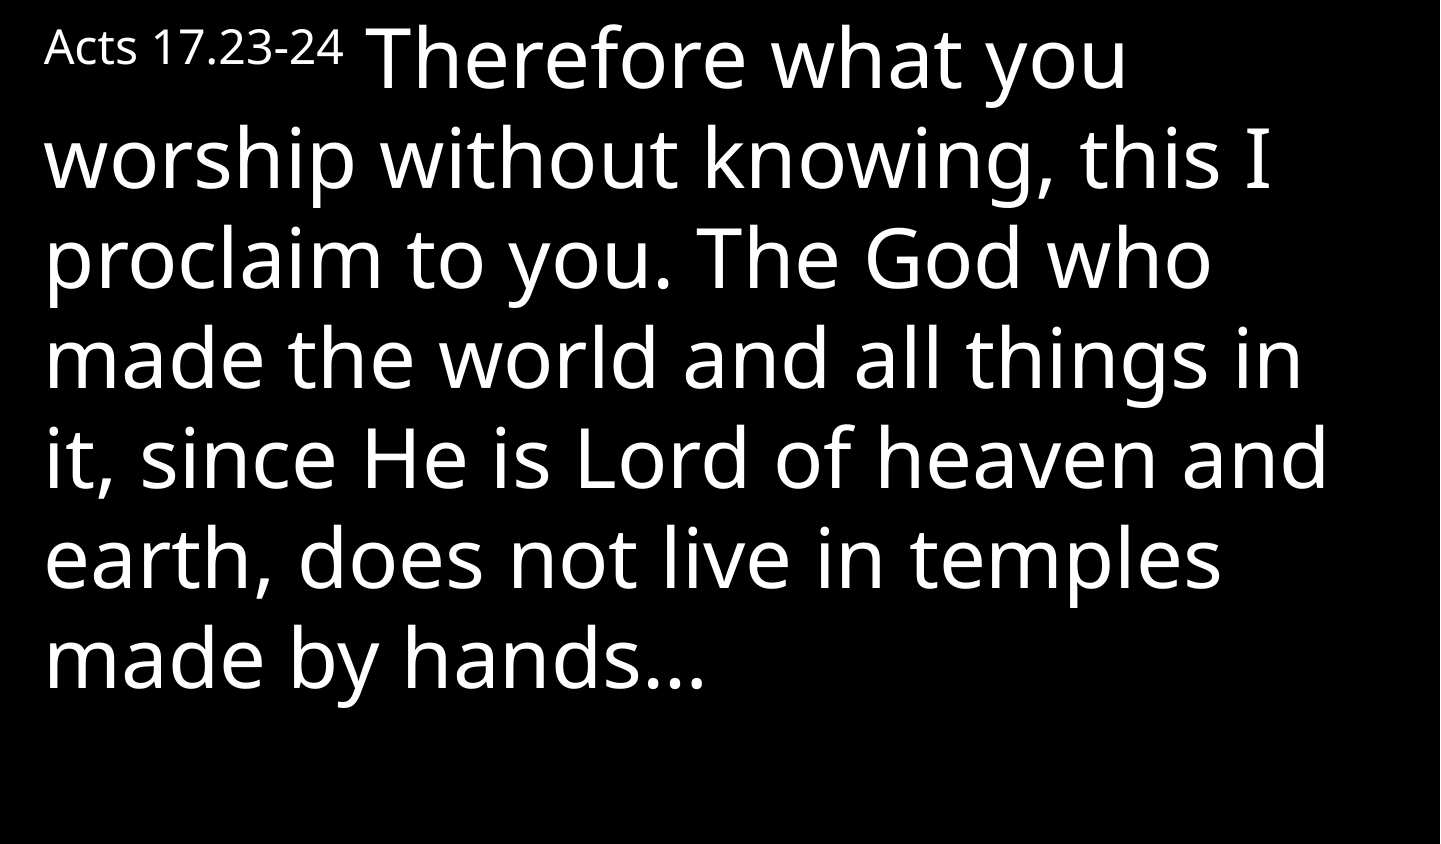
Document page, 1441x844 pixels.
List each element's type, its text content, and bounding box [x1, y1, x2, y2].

subtitle Acts 17.23-24 Therefore what you worship without knowing, this I proclaim to you. The God who made the world and all things in it, since He is Lord of heaven and earth, does not live in temples made by hands… [32, 0, 1408, 844]
